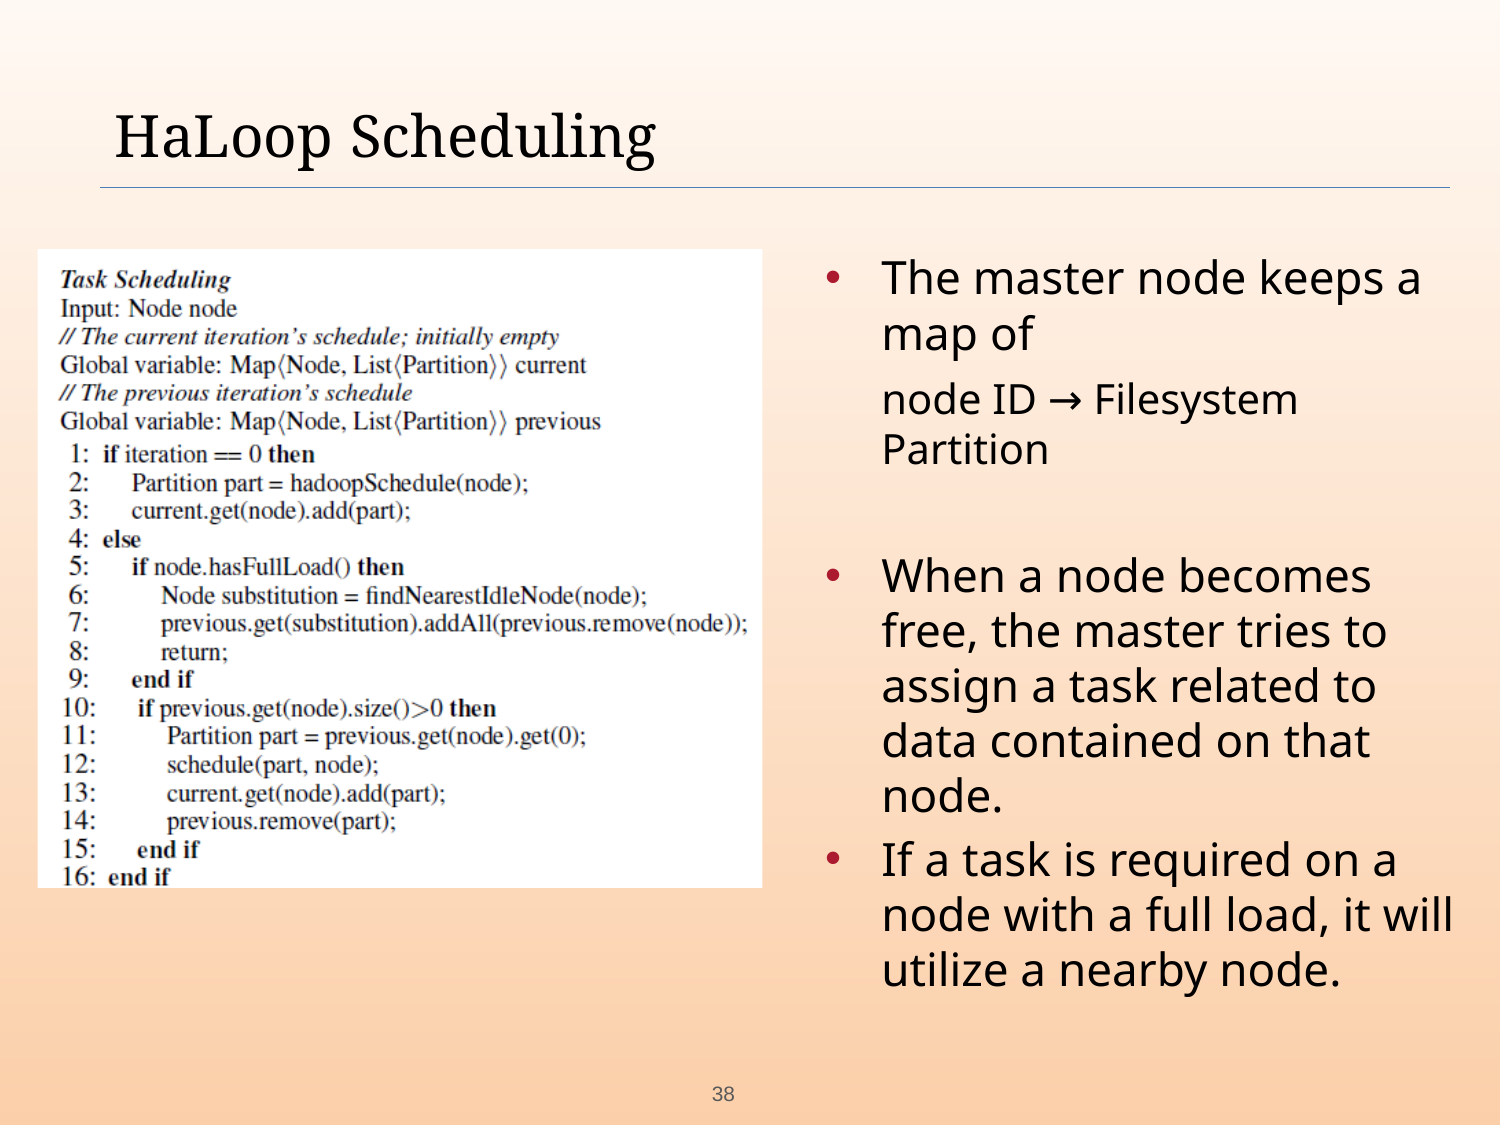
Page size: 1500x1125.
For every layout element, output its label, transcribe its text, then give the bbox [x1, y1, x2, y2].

list The master node keeps a map of node ID → Filesystem Partition When a node becomes free, the master tries to assign a task related to data contained on that node. If a task is required on a node with a full load, it will utilize a nearby node. [810, 241, 1475, 997]
picture [37, 249, 763, 888]
slide_number ‹#› [548, 1061, 899, 1125]
title HaLoop Scheduling [99, 82, 1375, 187]
